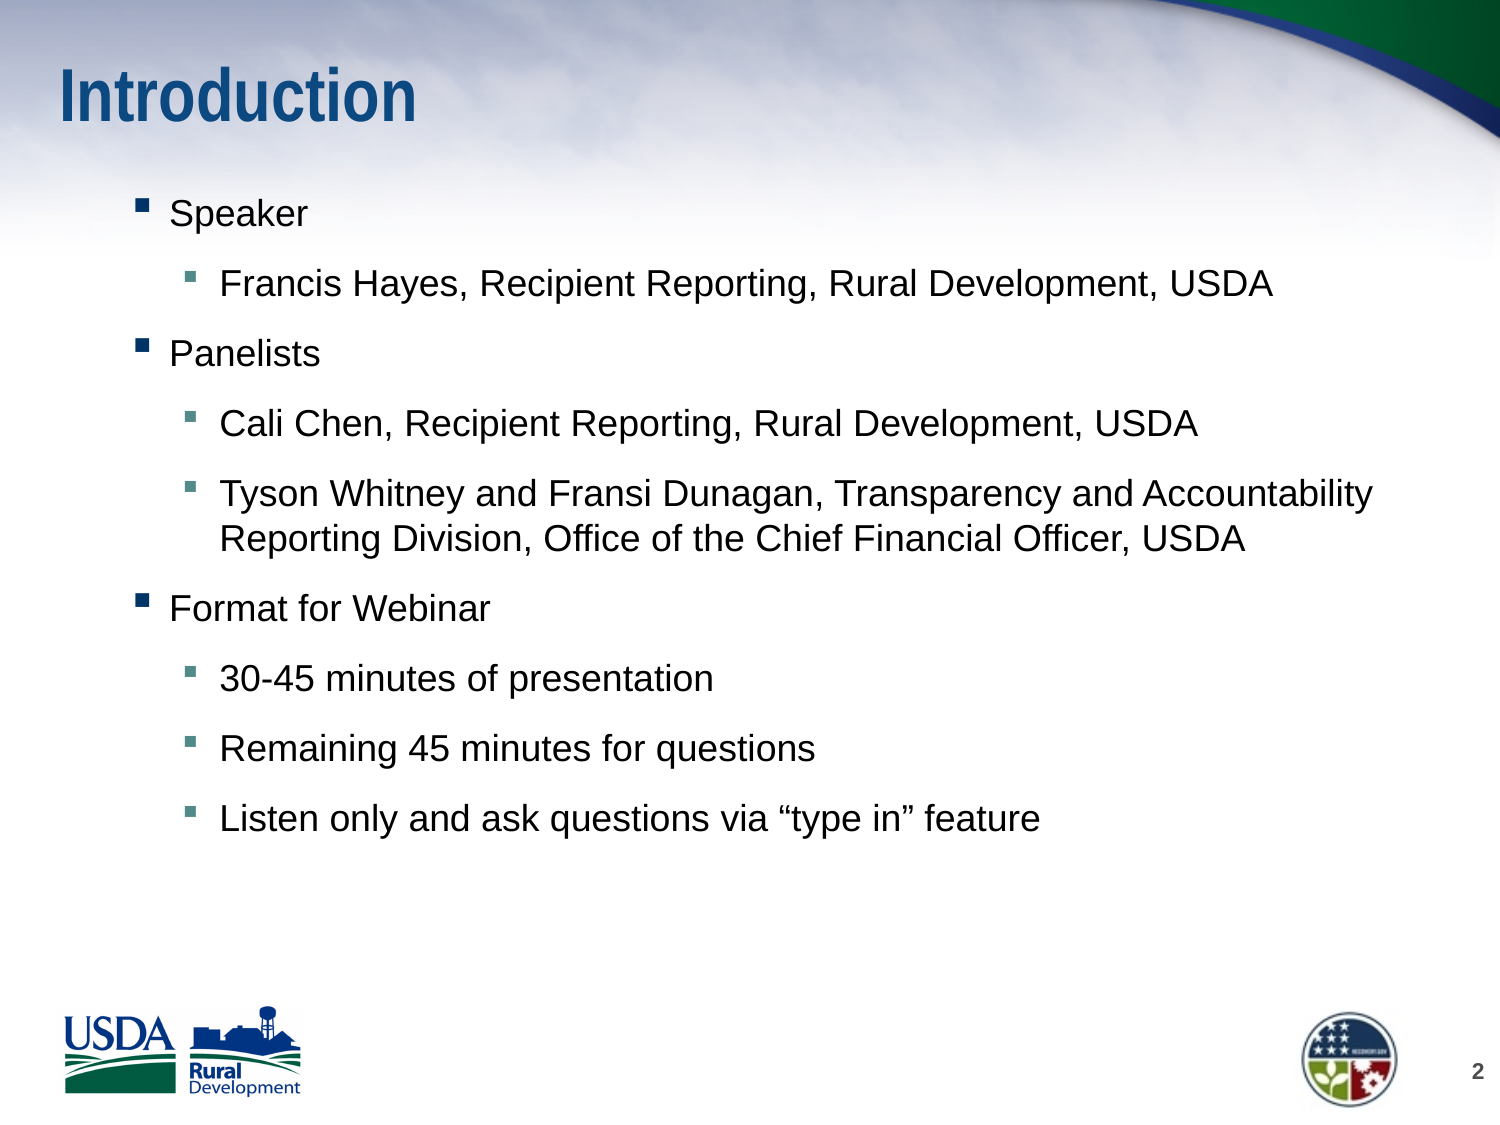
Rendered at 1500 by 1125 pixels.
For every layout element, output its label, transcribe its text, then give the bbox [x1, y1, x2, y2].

picture [1292, 1081, 1406, 1111]
picture [0, 0, 1500, 260]
list Speaker Francis Hayes, Recipient Reporting, Rural Development, USDA Panelists Cali Chen, Recipient Reporting, Rural Development, USDA Tyson Whitney and Fransi Dunagan, Transparency and Accountability Reporting Division, Office of the Chief Financial Officer, USDA Format for Webinar 30-45 minutes of presentation Remaining 45 minutes for questions Listen only and ask questions via “type in” feature [131, 188, 1500, 1005]
title Introduction [59, 48, 1429, 176]
slide_number 2 [1188, 1048, 1485, 1081]
picture [1292, 1009, 1406, 1048]
picture [57, 1004, 305, 1099]
